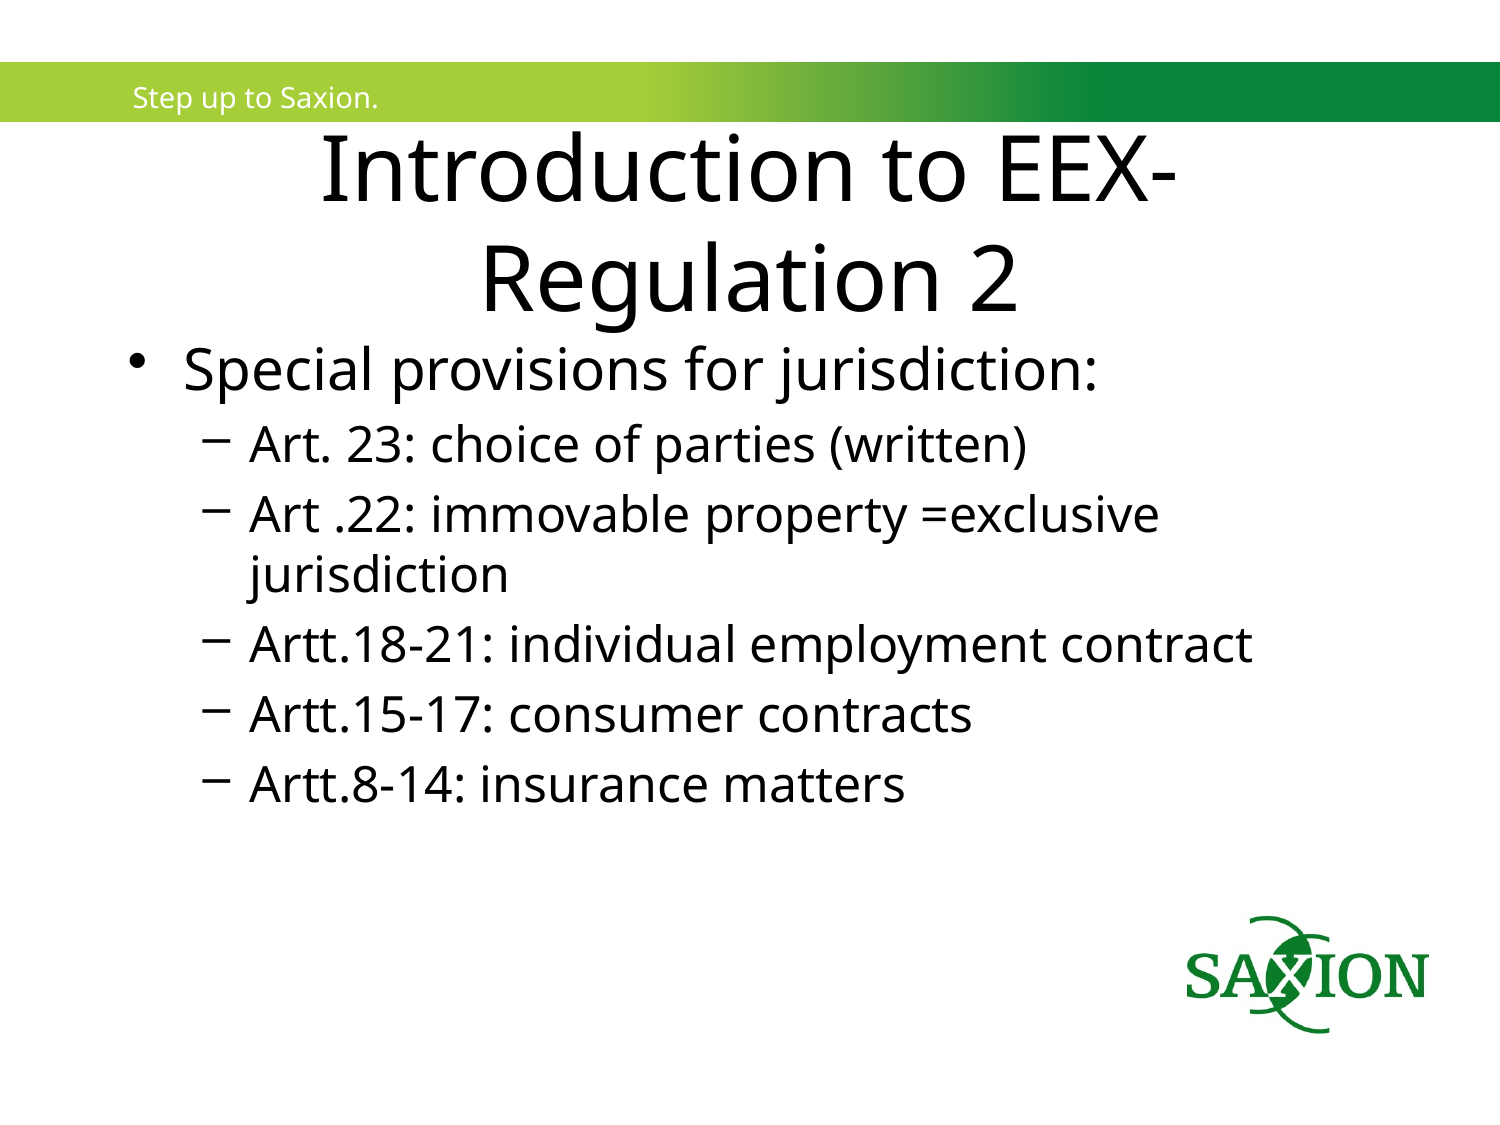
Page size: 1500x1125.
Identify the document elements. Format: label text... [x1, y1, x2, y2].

picture [1187, 912, 1429, 1036]
title Introduction to EEX-Regulation 2 [112, 137, 1388, 303]
list Special provisions for jurisdiction: Art. 23: choice of parties (written) Art .22: immovable property =exclusive jurisdiction Artt.18-21: individual employment contract Artt.15-17: consumer contracts Artt.8-14: insurance matters [112, 324, 1388, 900]
picture [0, 62, 1500, 122]
